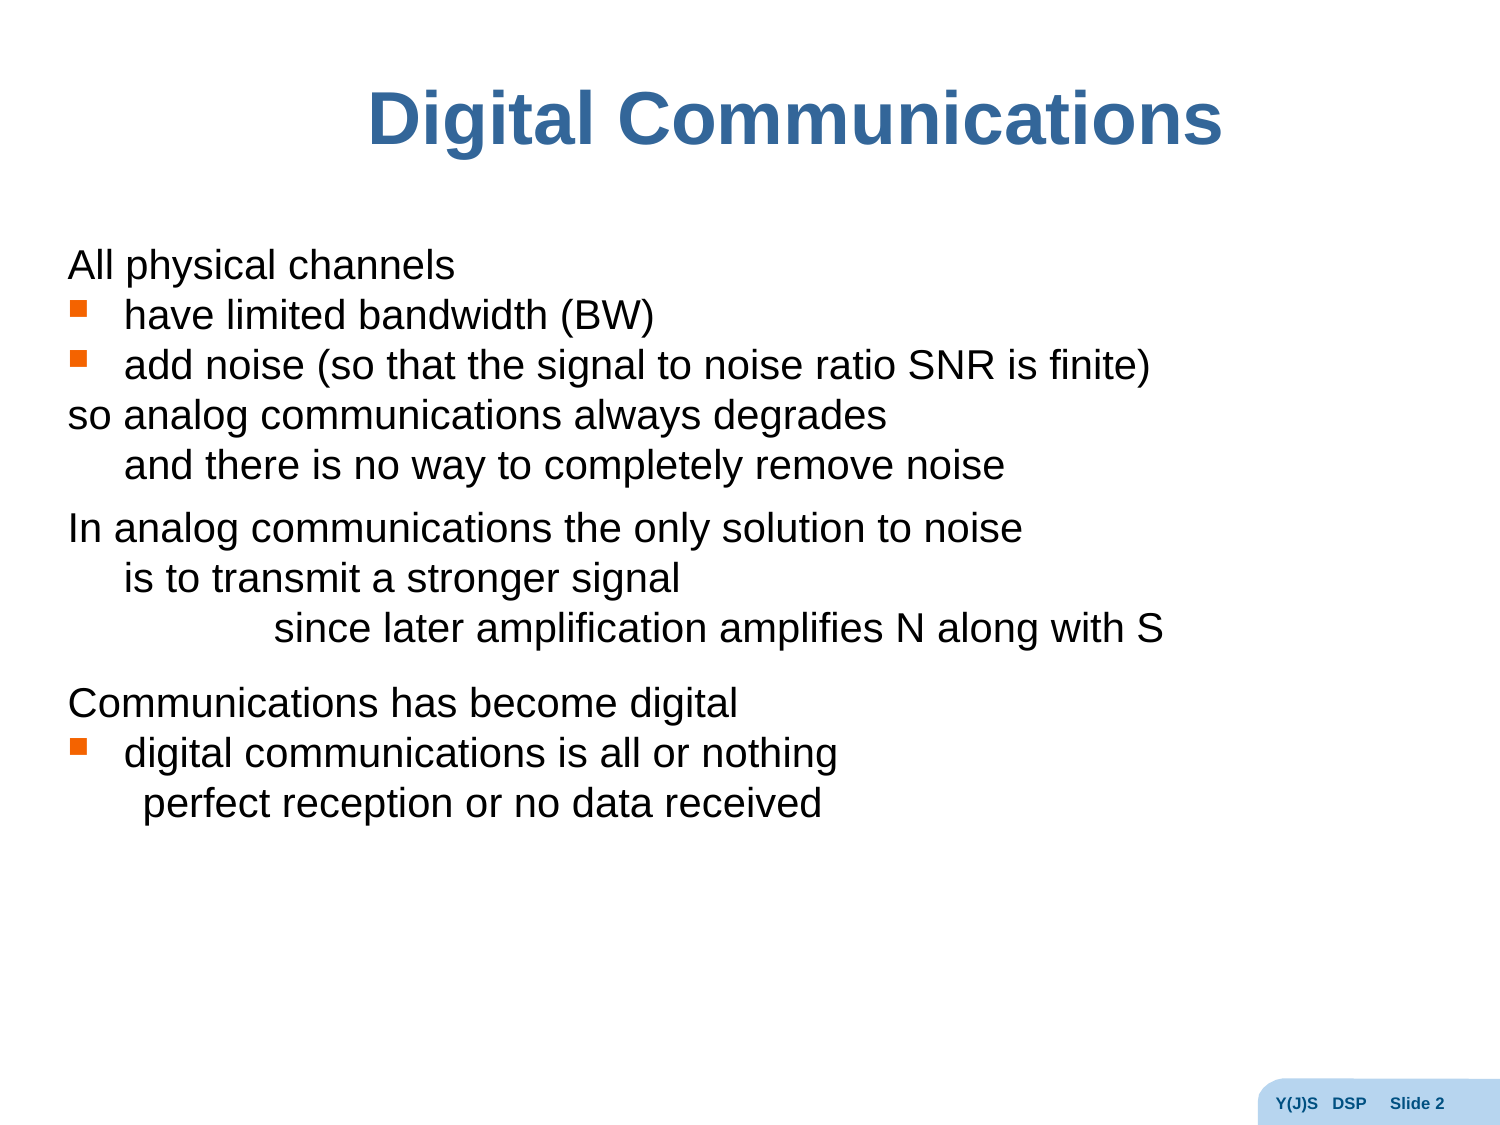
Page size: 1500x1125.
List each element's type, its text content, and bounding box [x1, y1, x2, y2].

slide_number Y(J)S DSP Slide 2 [1260, 1085, 1500, 1125]
list All physical channels have limited bandwidth (BW) add noise (so that the signal to noise ratio SNR is finite) so analog communications always degrades and there is no way to completely remove noise In analog communications the only solution to noise is to transmit a stronger signal since later amplification amplifies N along with S Communications has become digital digital communications is all or nothing perfect reception or no data received [52, 230, 1457, 1061]
title Digital Communications [147, 26, 1446, 215]
